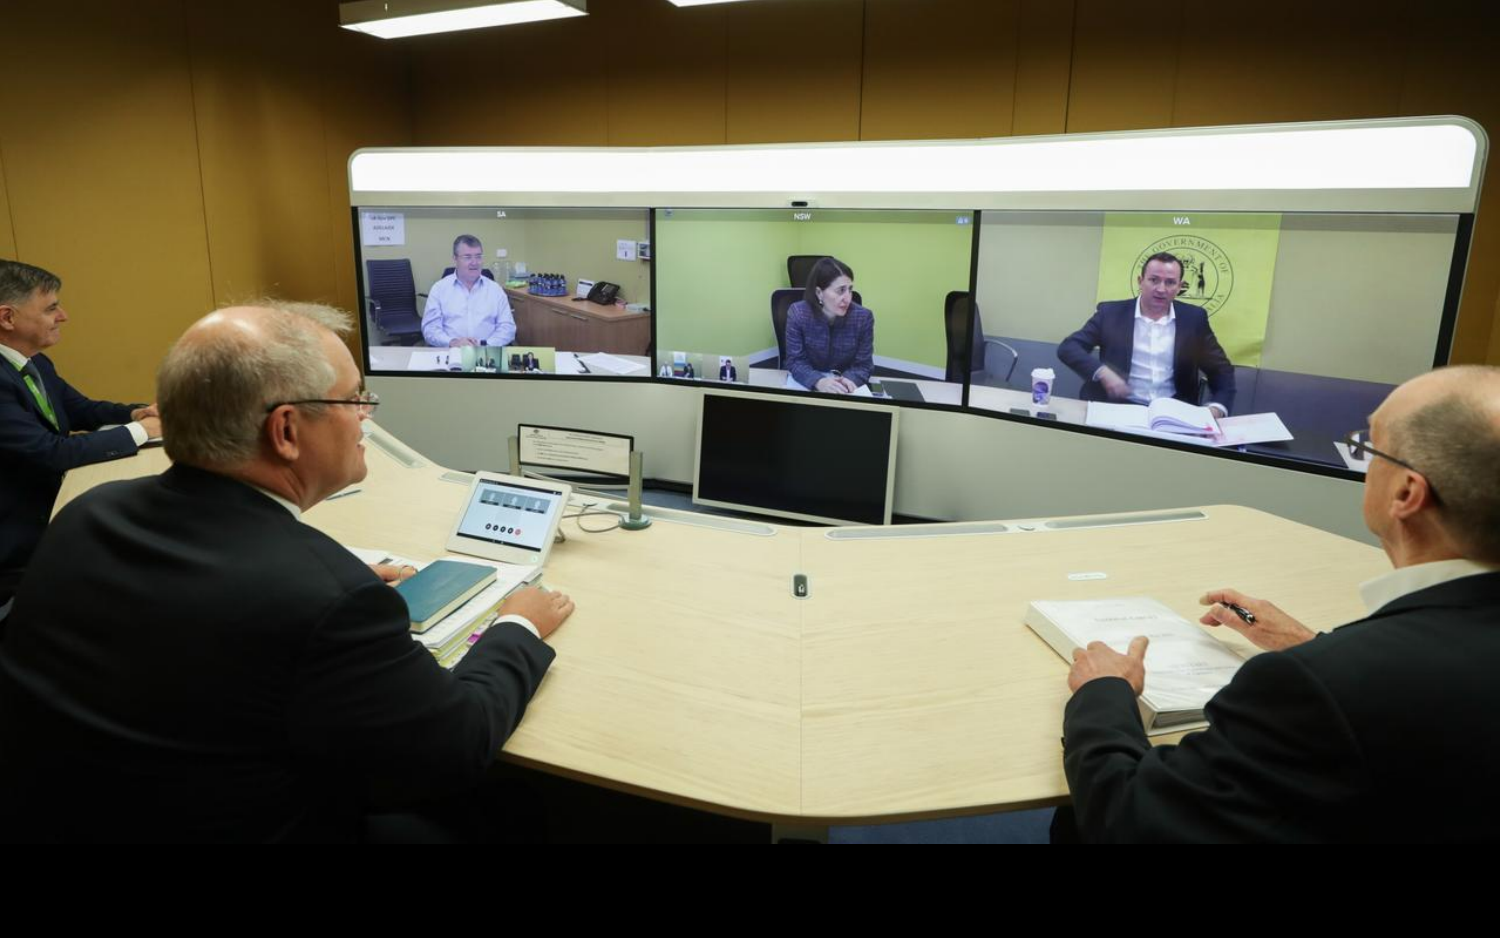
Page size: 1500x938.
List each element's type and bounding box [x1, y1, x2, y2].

picture [0, 0, 1500, 844]
